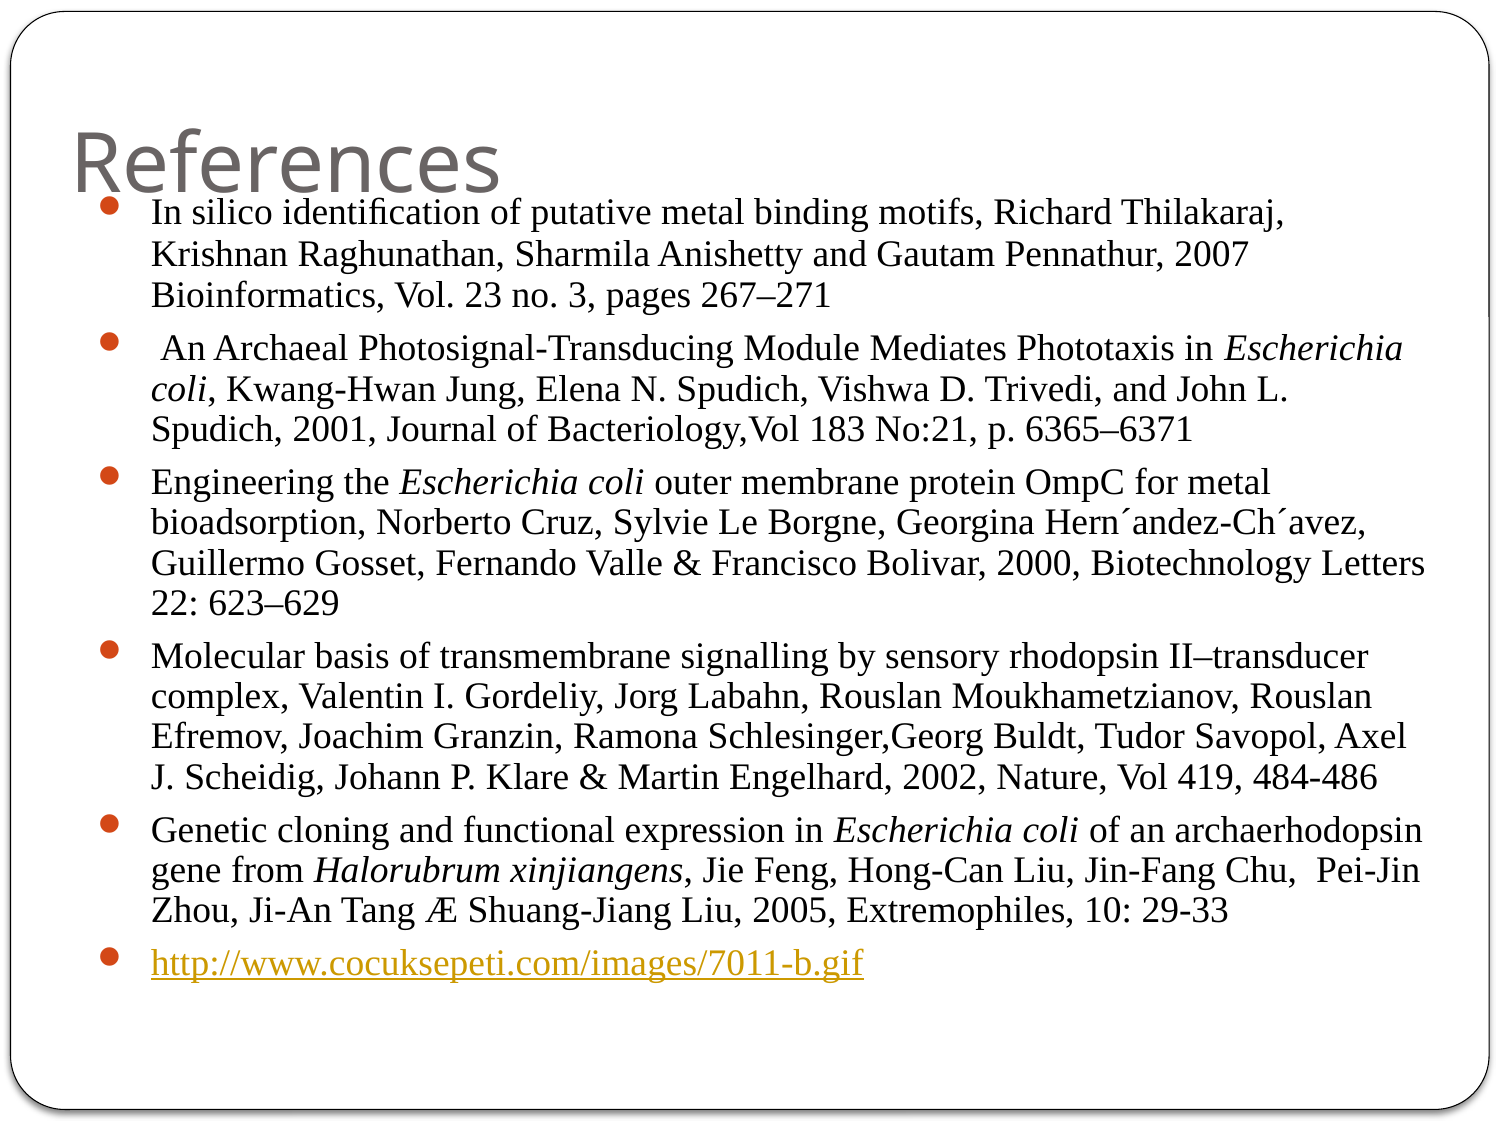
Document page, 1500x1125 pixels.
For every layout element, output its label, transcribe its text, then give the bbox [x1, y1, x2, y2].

title References [70, 35, 1421, 210]
list In silico identiﬁcation of putative metal binding motifs, Richard Thilakaraj, Krishnan Raghunathan, Sharmila Anishetty and Gautam Pennathur, 2007 Bioinformatics, Vol. 23 no. 3, pages 267–271 An Archaeal Photosignal-Transducing Module Mediates Phototaxis in Escherichia coli, Kwang-Hwan Jung, Elena N. Spudich, Vishwa D. Trivedi, and John L. Spudich, 2001, Journal of Bacteriology,Vol 183 No:21, p. 6365–6371 Engineering the Escherichia coli outer membrane protein OmpC for metal bioadsorption, Norberto Cruz, Sylvie Le Borgne, Georgina Hern´andez-Ch´avez, Guillermo Gosset, Fernando Valle & Francisco Bolivar, 2000, Biotechnology Letters 22: 623–629 Molecular basis of transmembrane signalling by sensory rhodopsin II–transducer complex, Valentin I. Gordeliy, Jorg Labahn, Rouslan Moukhametzianov, Rouslan Efremov, Joachim Granzin, Ramona Schlesinger,Georg Buldt, Tudor Savopol, Axel J. Scheidig, Johann P. Klare & Martin Engelhard, 2002, Nature, Vol 419, 484-486 Genetic cloning and functional expression in Escherichia coli of an archaerhodopsin gene from Halorubrum xinjiangens, Jie Feng, Hong-Can Liu, Jin-Fang Chu, Pei-Jin Zhou, Ji-An Tang Æ Shuang-Jiang Liu, 2005, Extremophiles, 10: 29-33 http://www.cocuksepeti.com/images/7011-b.gif [80, 190, 1431, 1125]
